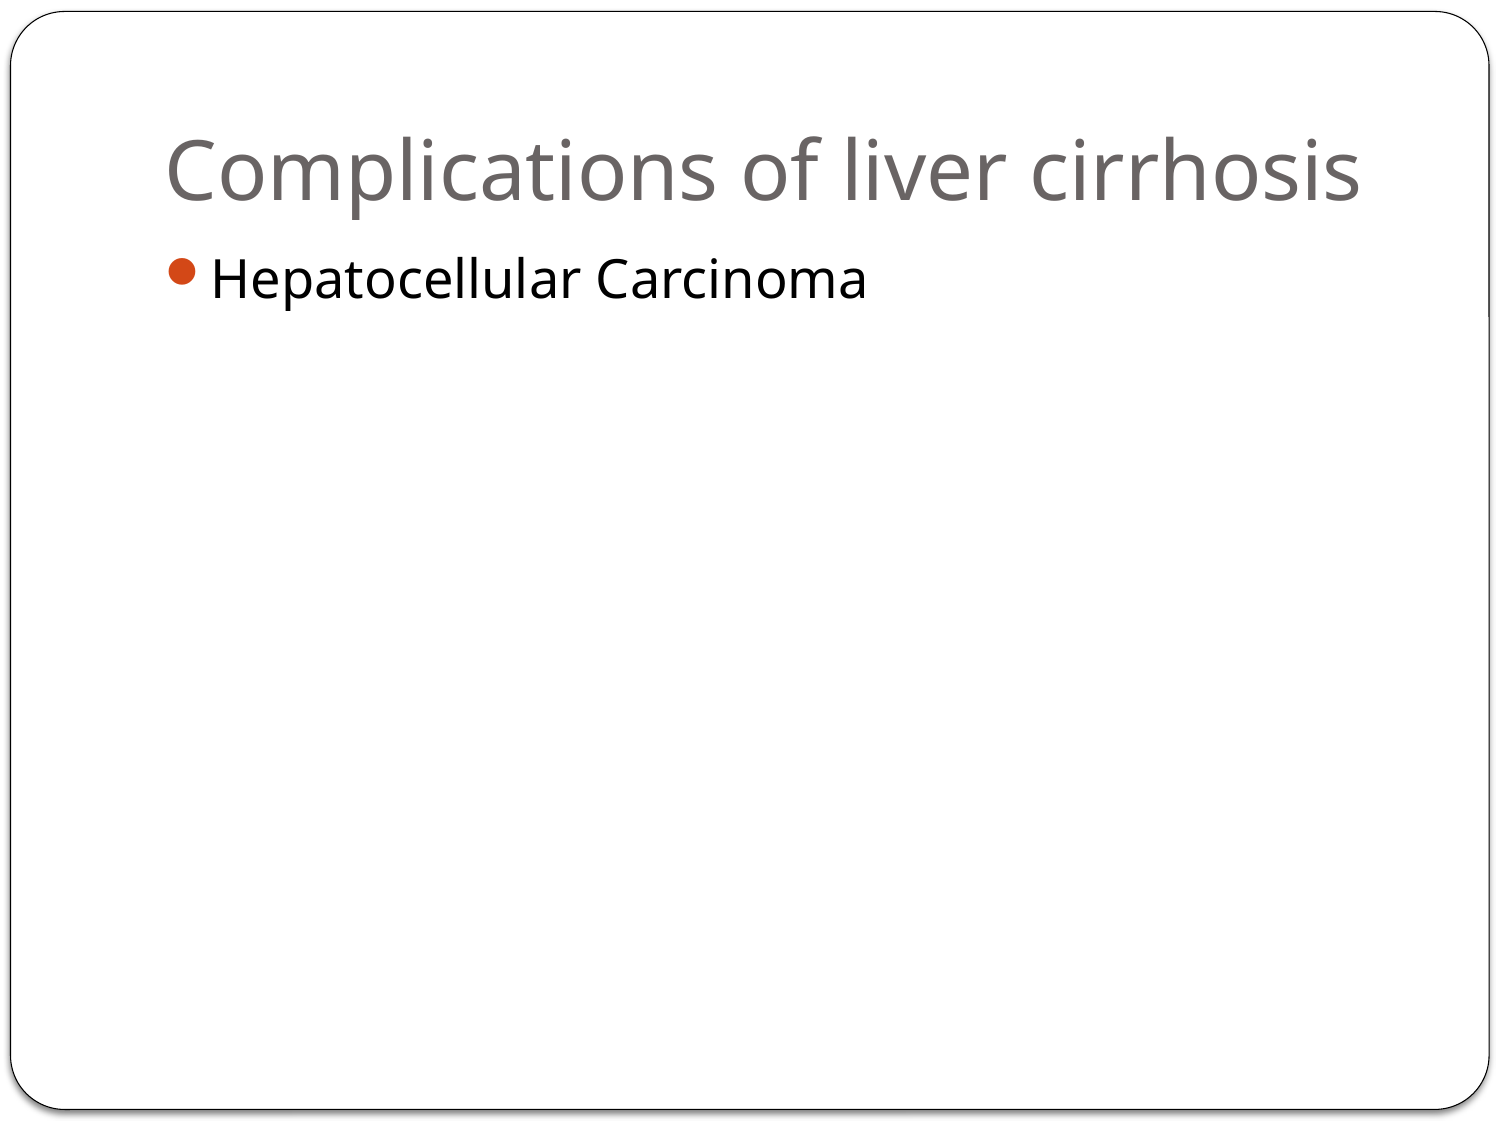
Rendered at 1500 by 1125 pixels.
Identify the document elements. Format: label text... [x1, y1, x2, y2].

title Complications of liver cirrhosis [150, 45, 1425, 233]
list Hepatocellular Carcinoma [150, 237, 1425, 988]
